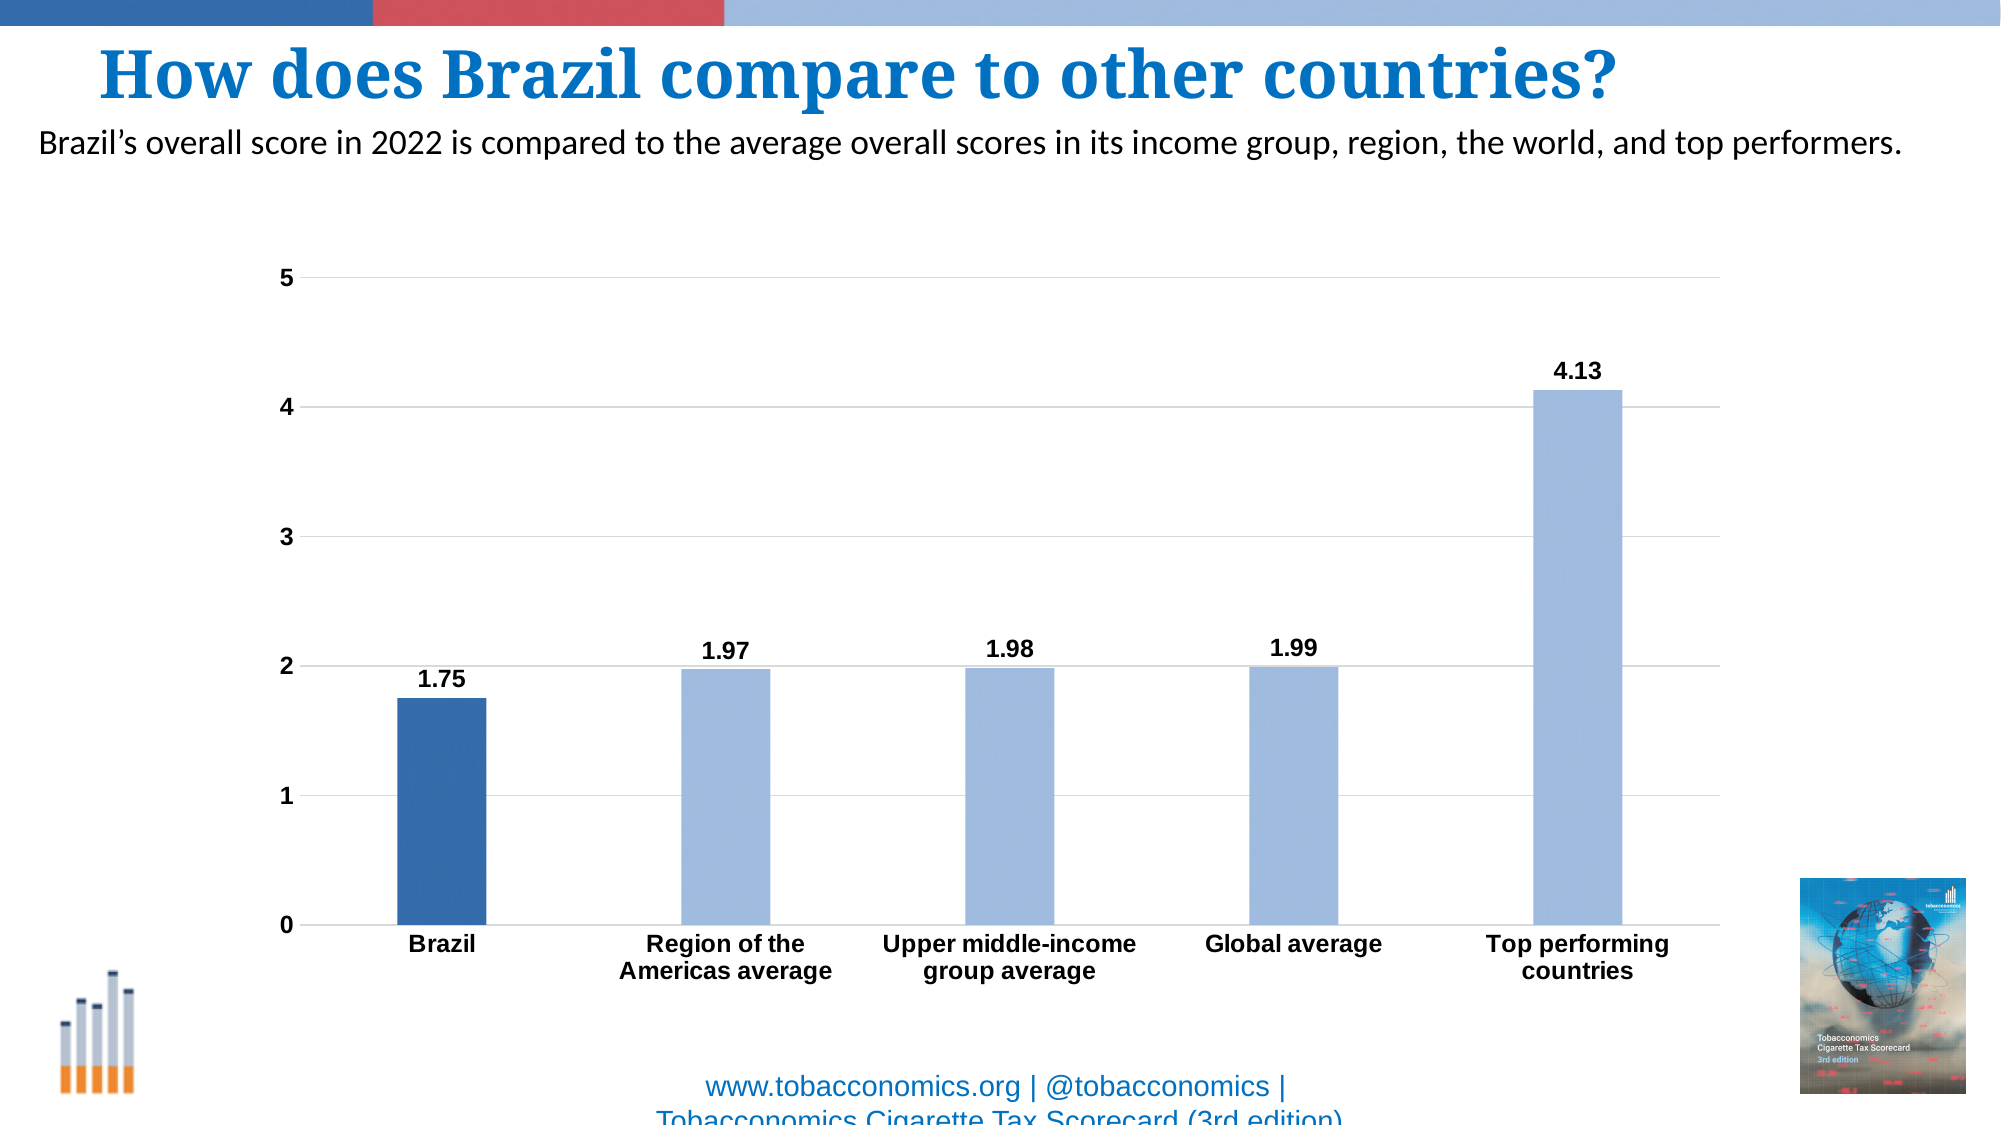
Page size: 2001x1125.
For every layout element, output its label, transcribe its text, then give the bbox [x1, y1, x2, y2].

chart [249, 248, 1751, 1000]
picture [0, 0, 2000, 26]
text_box Brazil’s overall score in 2022 is compared to the average overall scores in its income group, region, the world, and top performers. [38, 111, 2000, 189]
text_box www.tobacconomics.org | @tobacconomics | Tobacconomics Cigarette Tax Scorecard (3rd edition) [349, 1059, 1651, 1125]
picture [1799, 878, 1966, 1094]
picture [0, 942, 183, 1125]
title How does Brazil compare to other countries? [99, 37, 1969, 111]
